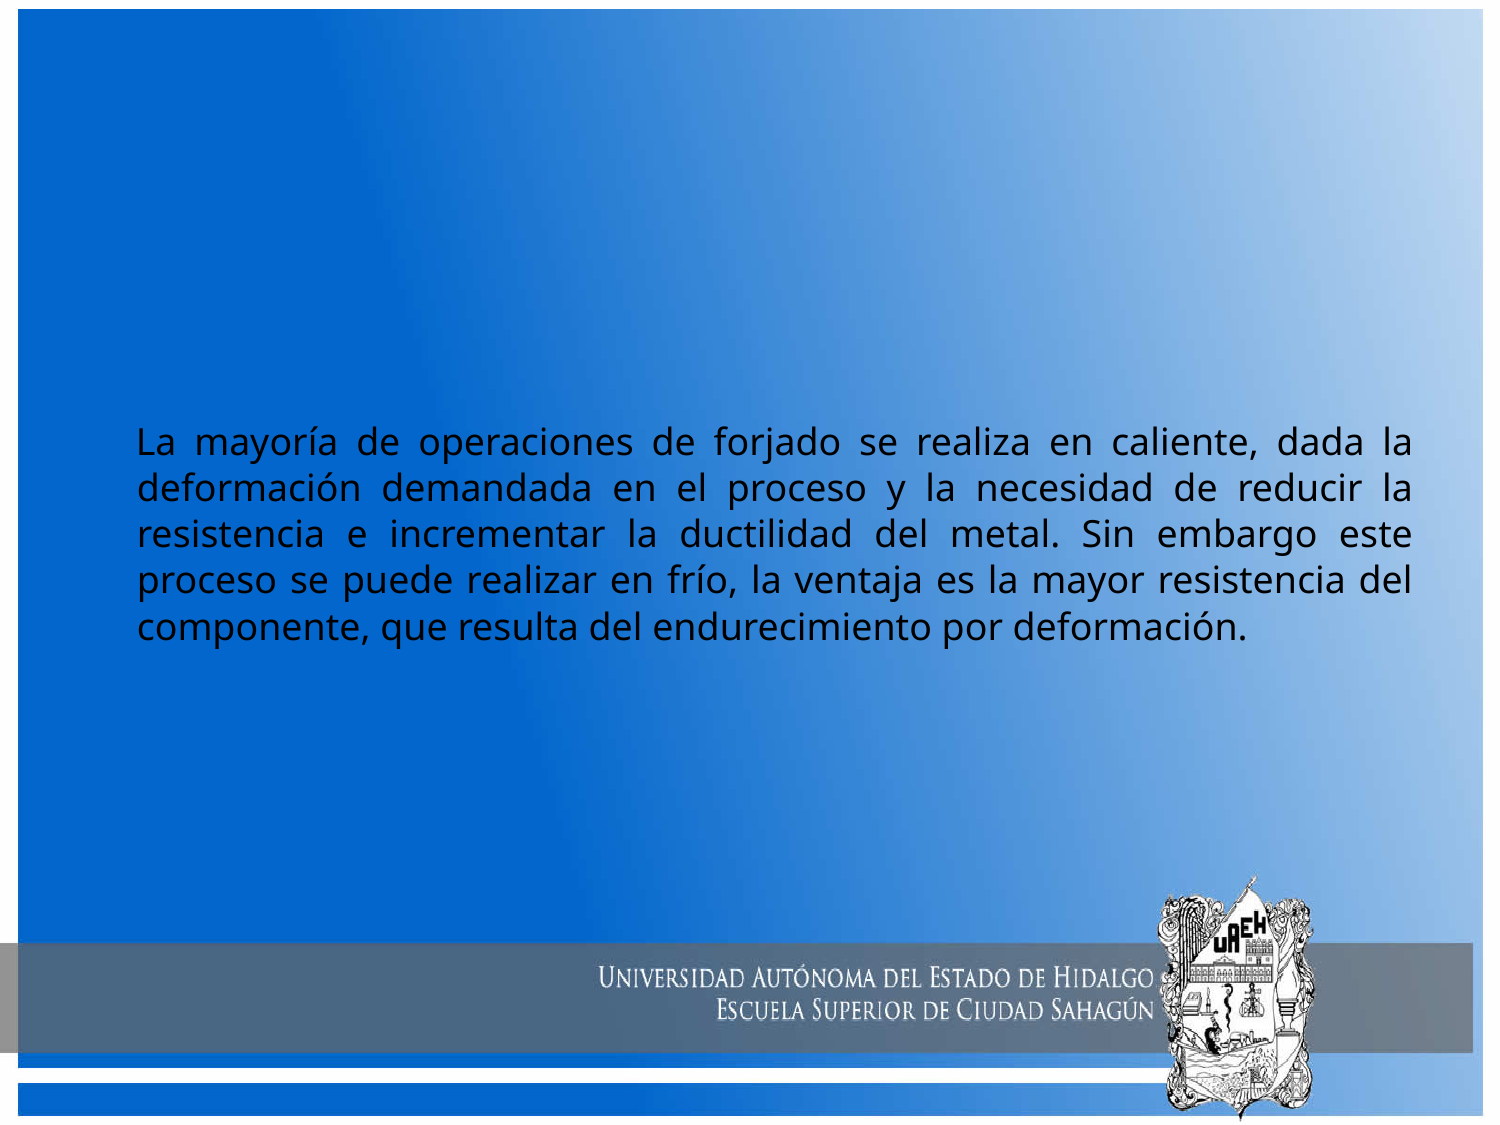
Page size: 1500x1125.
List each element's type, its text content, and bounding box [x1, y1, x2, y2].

picture [0, 0, 1500, 1125]
text_box La mayoría de operaciones de forjado se realiza en caliente, dada la deformación demandada en el proceso y la necesidad de reducir la resistencia e incrementar la ductilidad del metal. Sin embargo este proceso se puede realizar en frío, la ventaja es la mayor resistencia del componente, que resulta del endurecimiento por deformación. [64, 408, 1447, 656]
